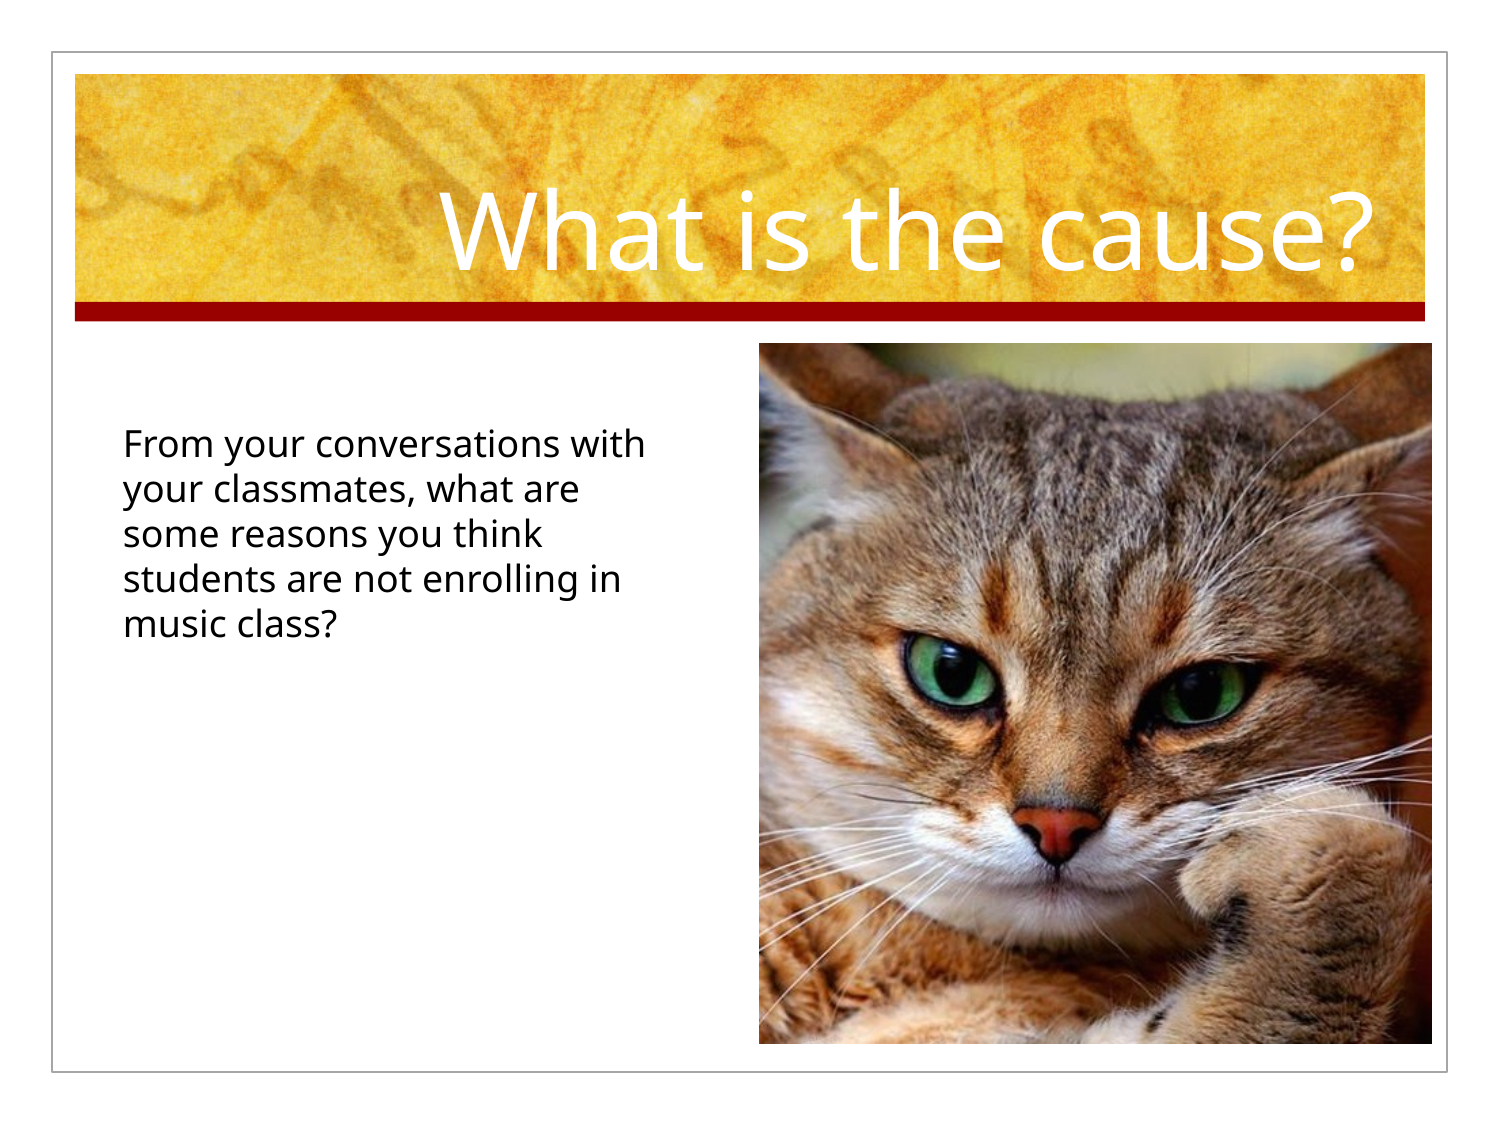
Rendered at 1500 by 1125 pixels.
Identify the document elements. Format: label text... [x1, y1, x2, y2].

text_box From your conversations with your classmates, what are some reasons you think students are not enrolling in music class? [108, 412, 682, 652]
picture [75, 74, 1425, 301]
picture [758, 342, 1432, 1045]
title What is the cause? [108, 74, 1392, 292]
